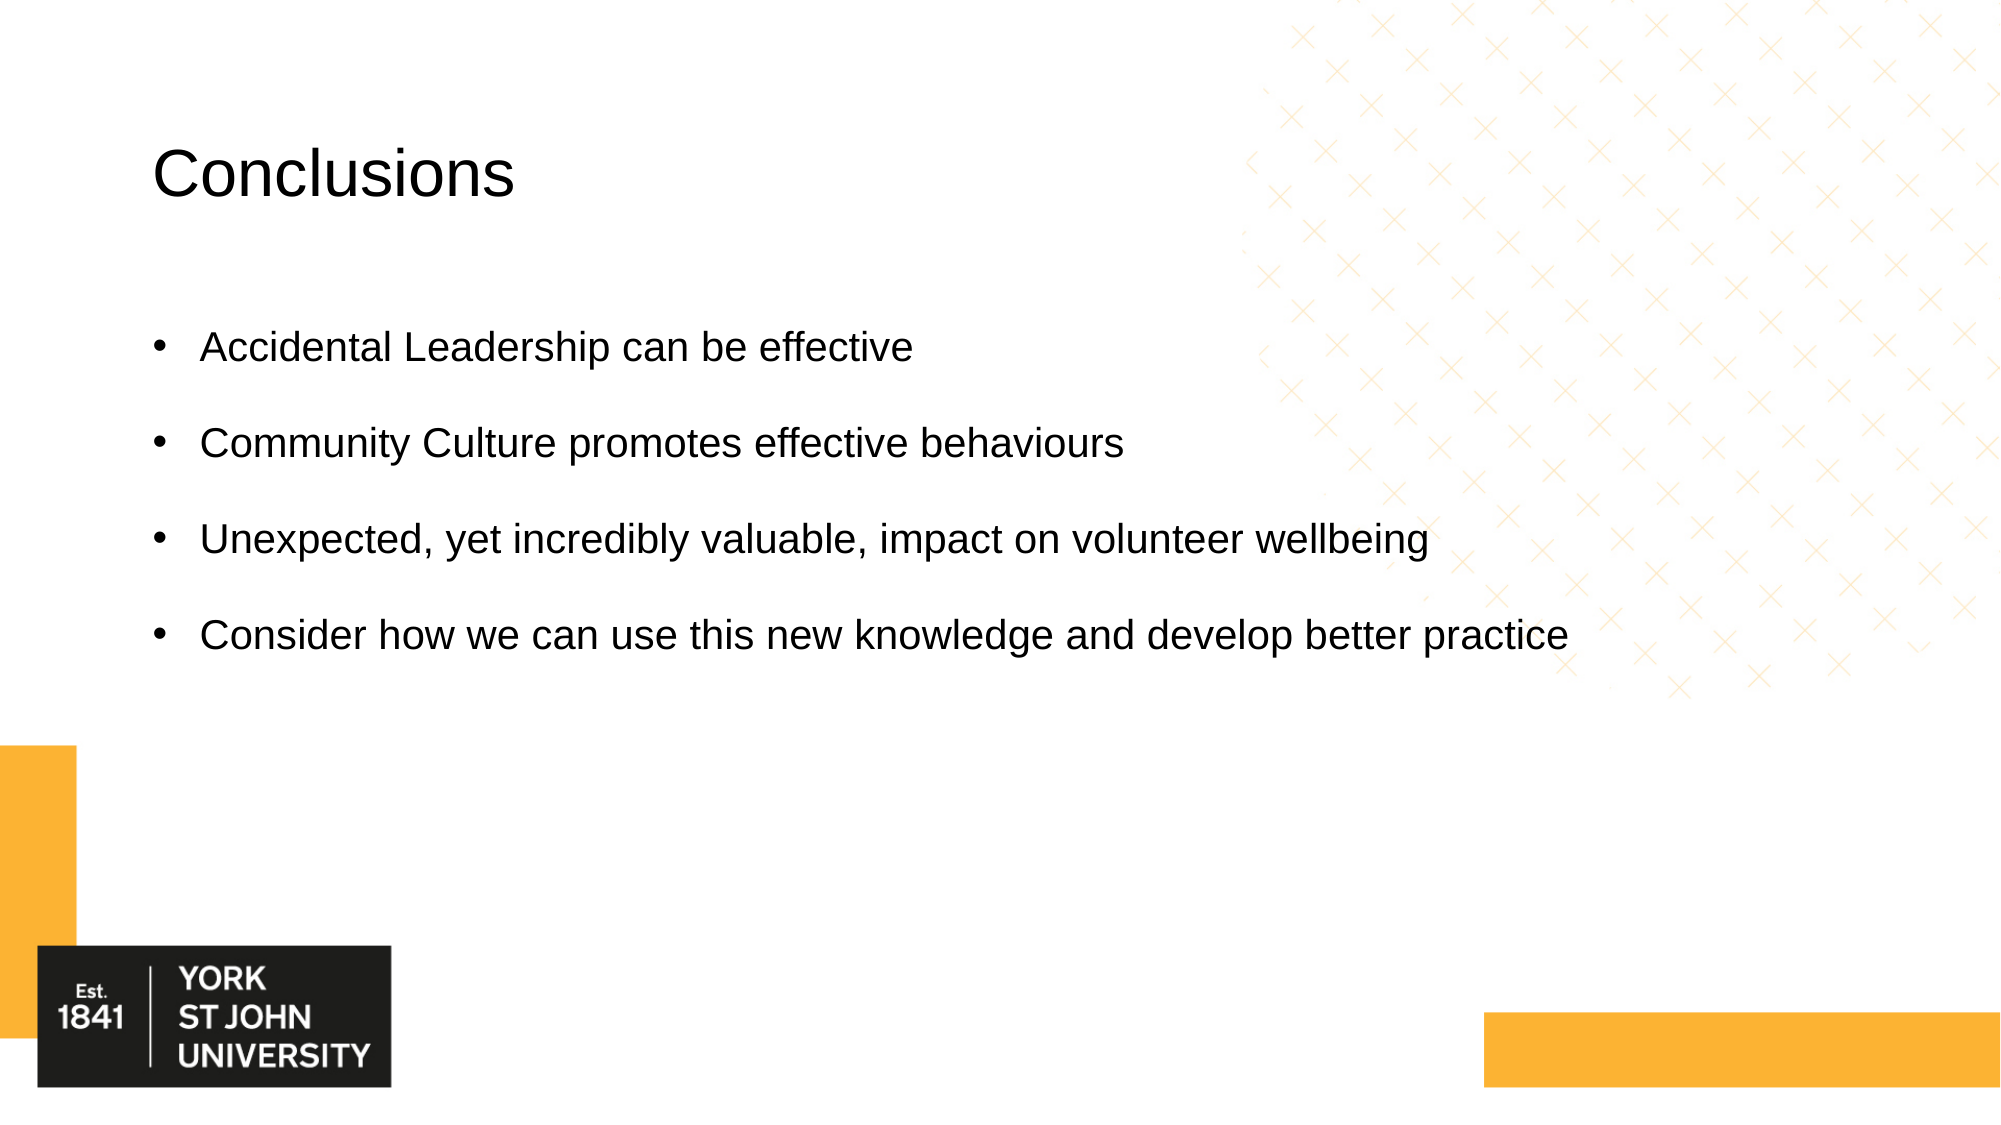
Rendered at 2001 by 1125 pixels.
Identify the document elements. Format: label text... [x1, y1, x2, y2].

picture [0, 0, 2001, 1125]
list Accidental Leadership can be effective Community Culture promotes effective behaviours Unexpected, yet incredibly valuable, impact on volunteer wellbeing Consider how we can use this new knowledge and develop better practice [137, 287, 1824, 838]
title Conclusions [137, 78, 1890, 218]
